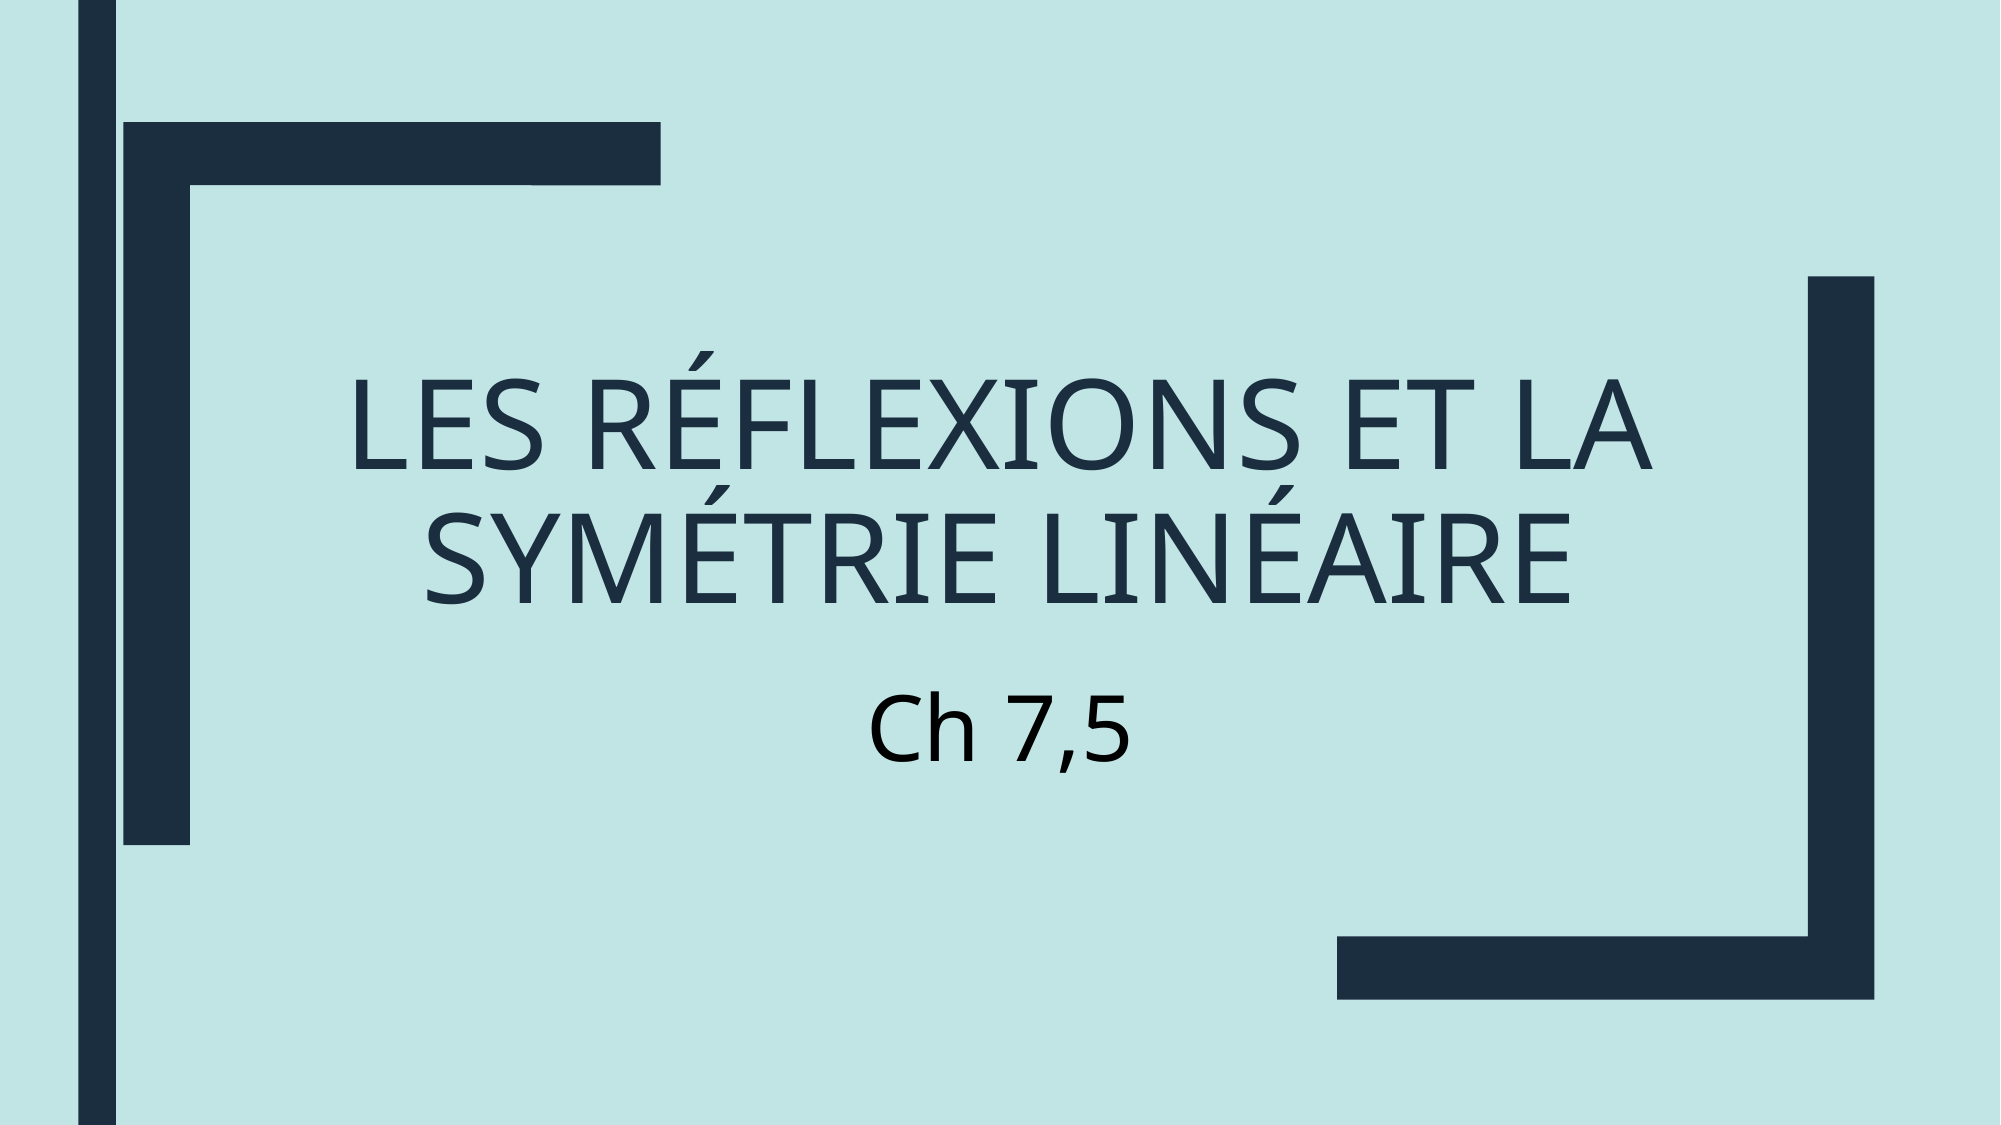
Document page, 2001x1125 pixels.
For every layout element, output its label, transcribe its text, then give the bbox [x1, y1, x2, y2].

subtitle Ch 7,5 [439, 648, 1561, 828]
title Les réflexions et la symétrie Linéaire [313, 293, 1686, 638]
